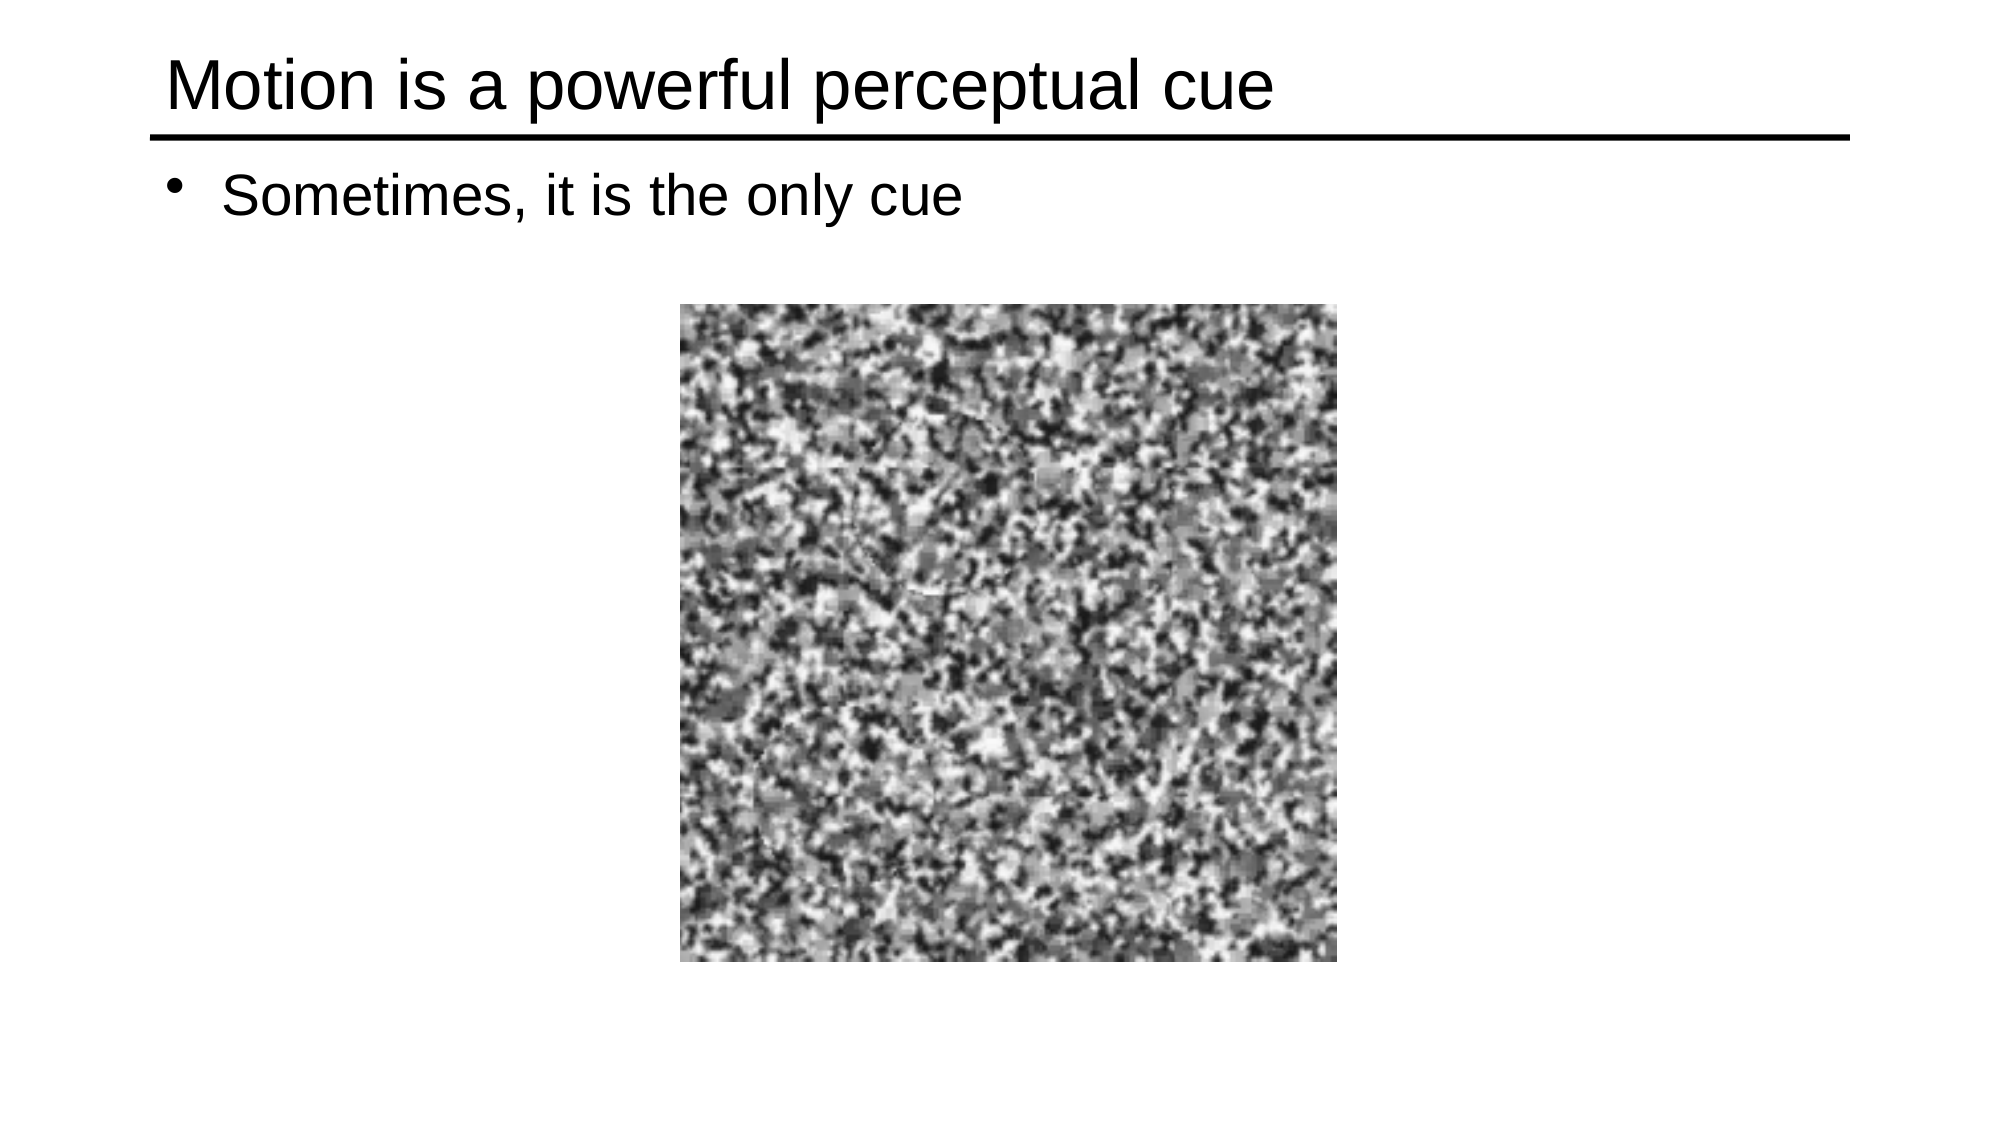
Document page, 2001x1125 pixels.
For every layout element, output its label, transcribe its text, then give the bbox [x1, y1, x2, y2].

list Sometimes, it is the only cue [149, 149, 1851, 1013]
title Motion is a powerful perceptual cue [149, 12, 1851, 149]
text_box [678, 303, 1338, 963]
